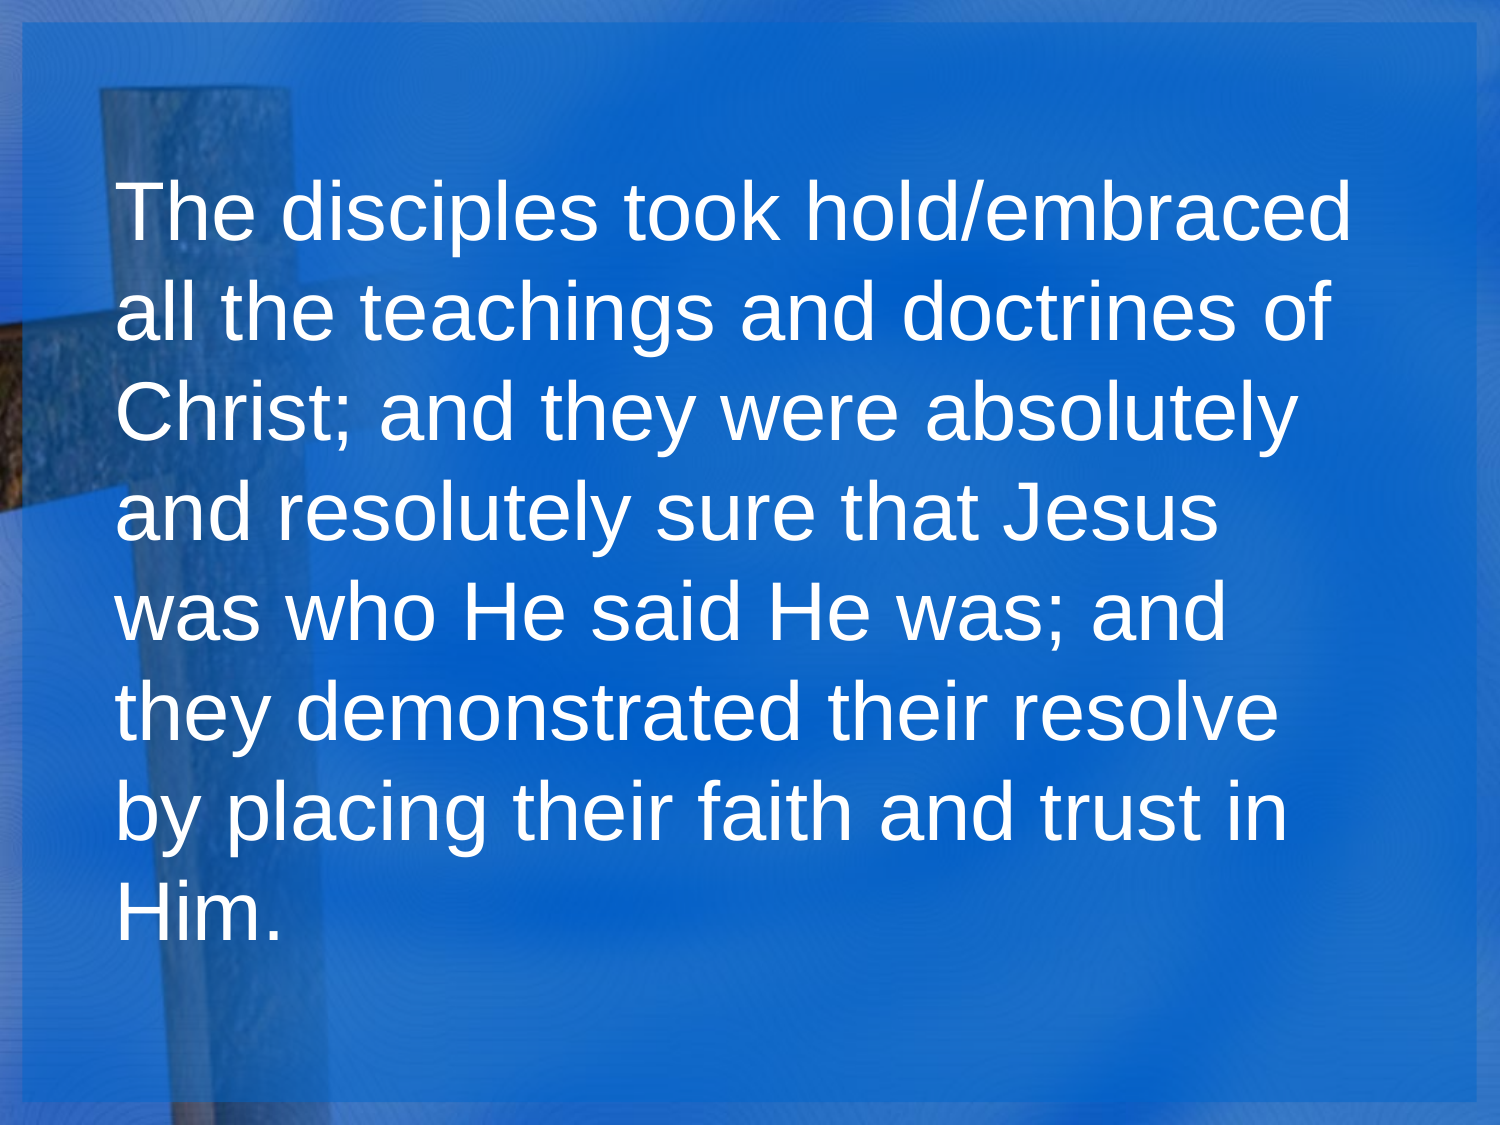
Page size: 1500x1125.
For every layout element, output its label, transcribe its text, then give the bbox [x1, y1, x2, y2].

picture [0, 0, 1500, 1125]
text_box The disciples took hold/embraced all the teachings and doctrines of Christ; and they were absolutely and resolutely sure that Jesus was who He said He was; and they demonstrated their resolve by placing their faith and trust in Him. [99, 149, 1388, 965]
